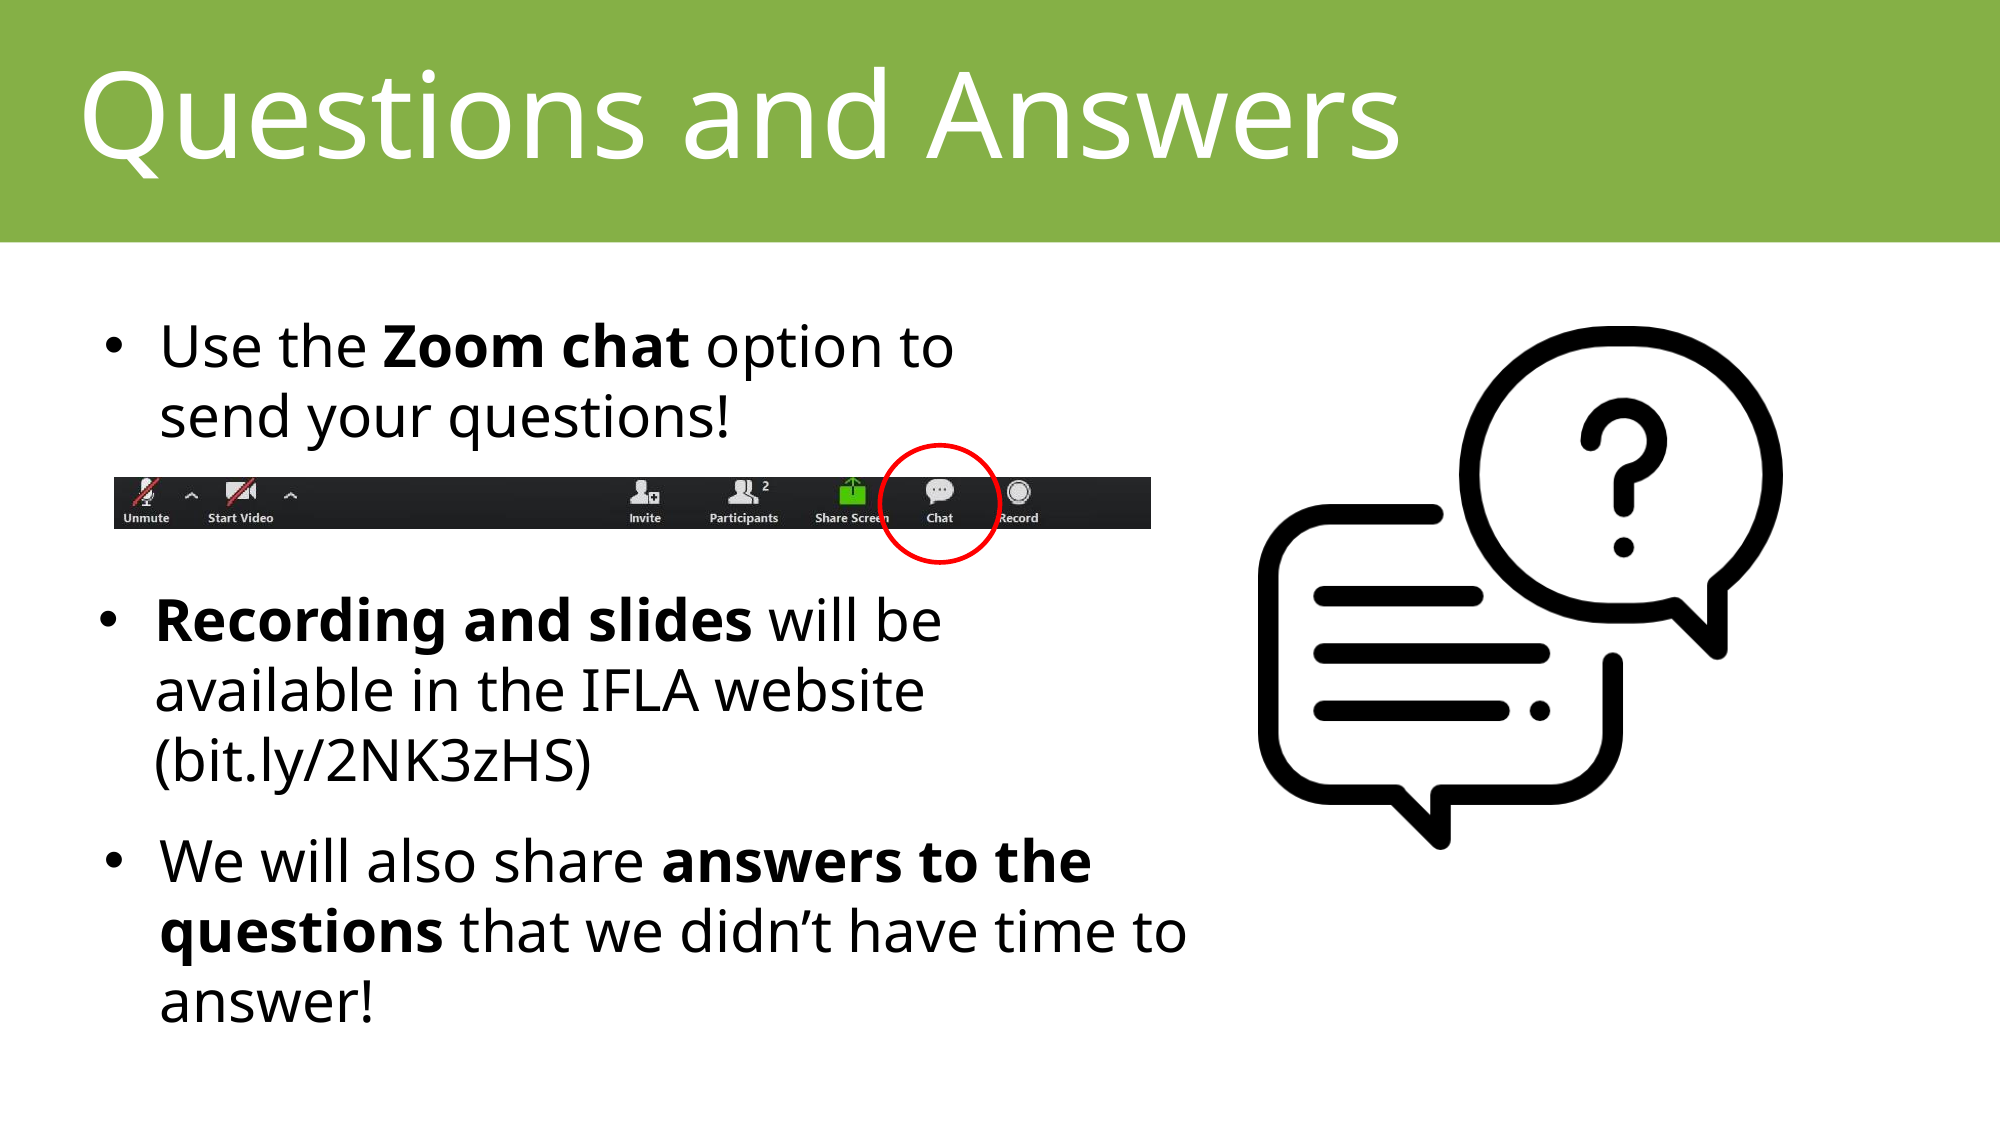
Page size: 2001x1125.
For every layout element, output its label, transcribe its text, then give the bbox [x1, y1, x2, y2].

text_box We will also share answers to the questions that we didn’t have time to answer! [89, 816, 1259, 1042]
text_box Recording and slides will be available in the IFLA website (bit.ly/2NK3zHS) [83, 576, 1005, 801]
text_box [884, 529, 996, 564]
text_box Questions and Answers [62, 29, 1426, 210]
text_box [0, 0, 2000, 243]
text_box [885, 444, 995, 477]
picture [1258, 326, 1783, 851]
text_box Use the Zoom chat option to send your questions! [89, 301, 1069, 457]
picture [114, 477, 1151, 529]
